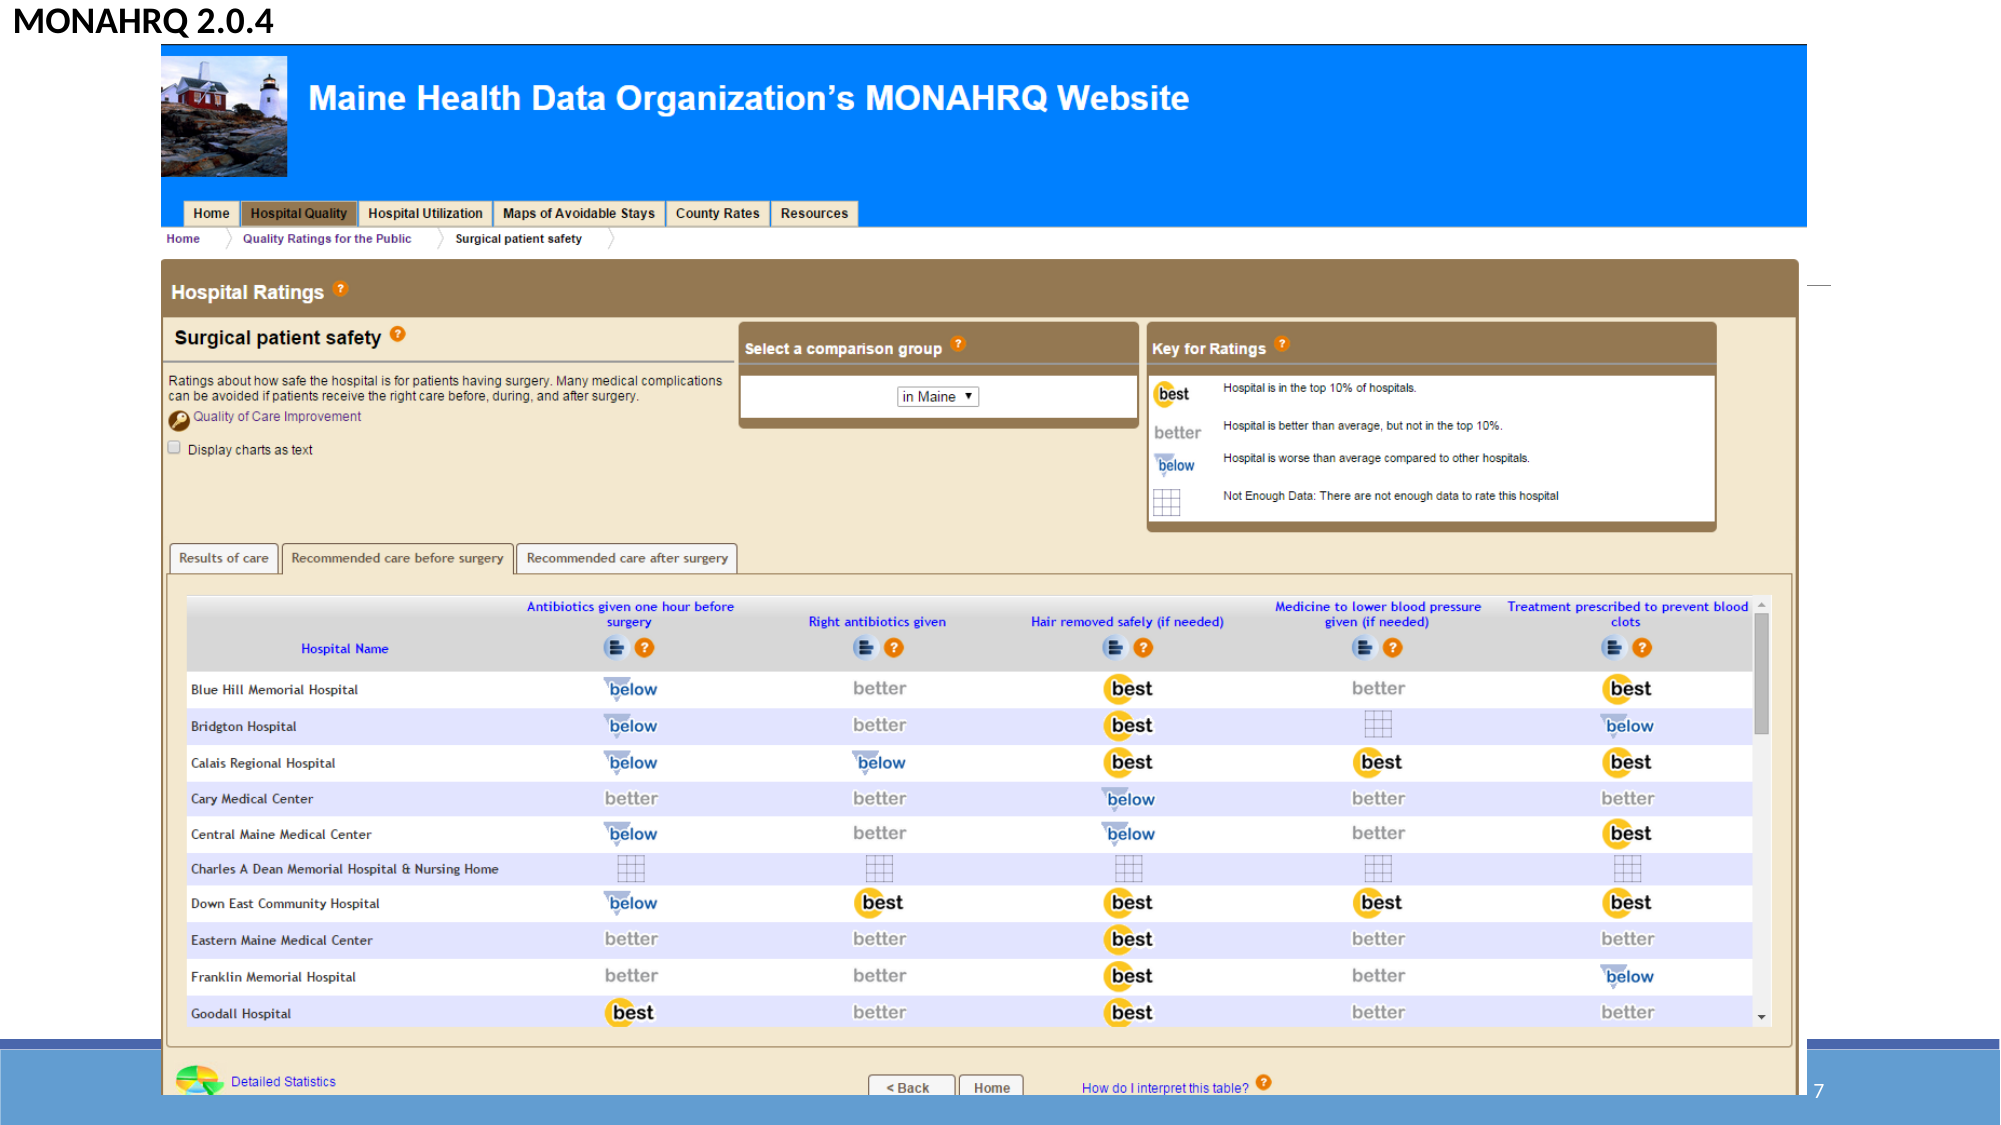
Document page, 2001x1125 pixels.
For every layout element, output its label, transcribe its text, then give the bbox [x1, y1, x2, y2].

slide_number 7 [1624, 1059, 1840, 1120]
text_box MONAHRQ 2.0.4 [0, 0, 327, 49]
picture [160, 38, 1808, 1095]
